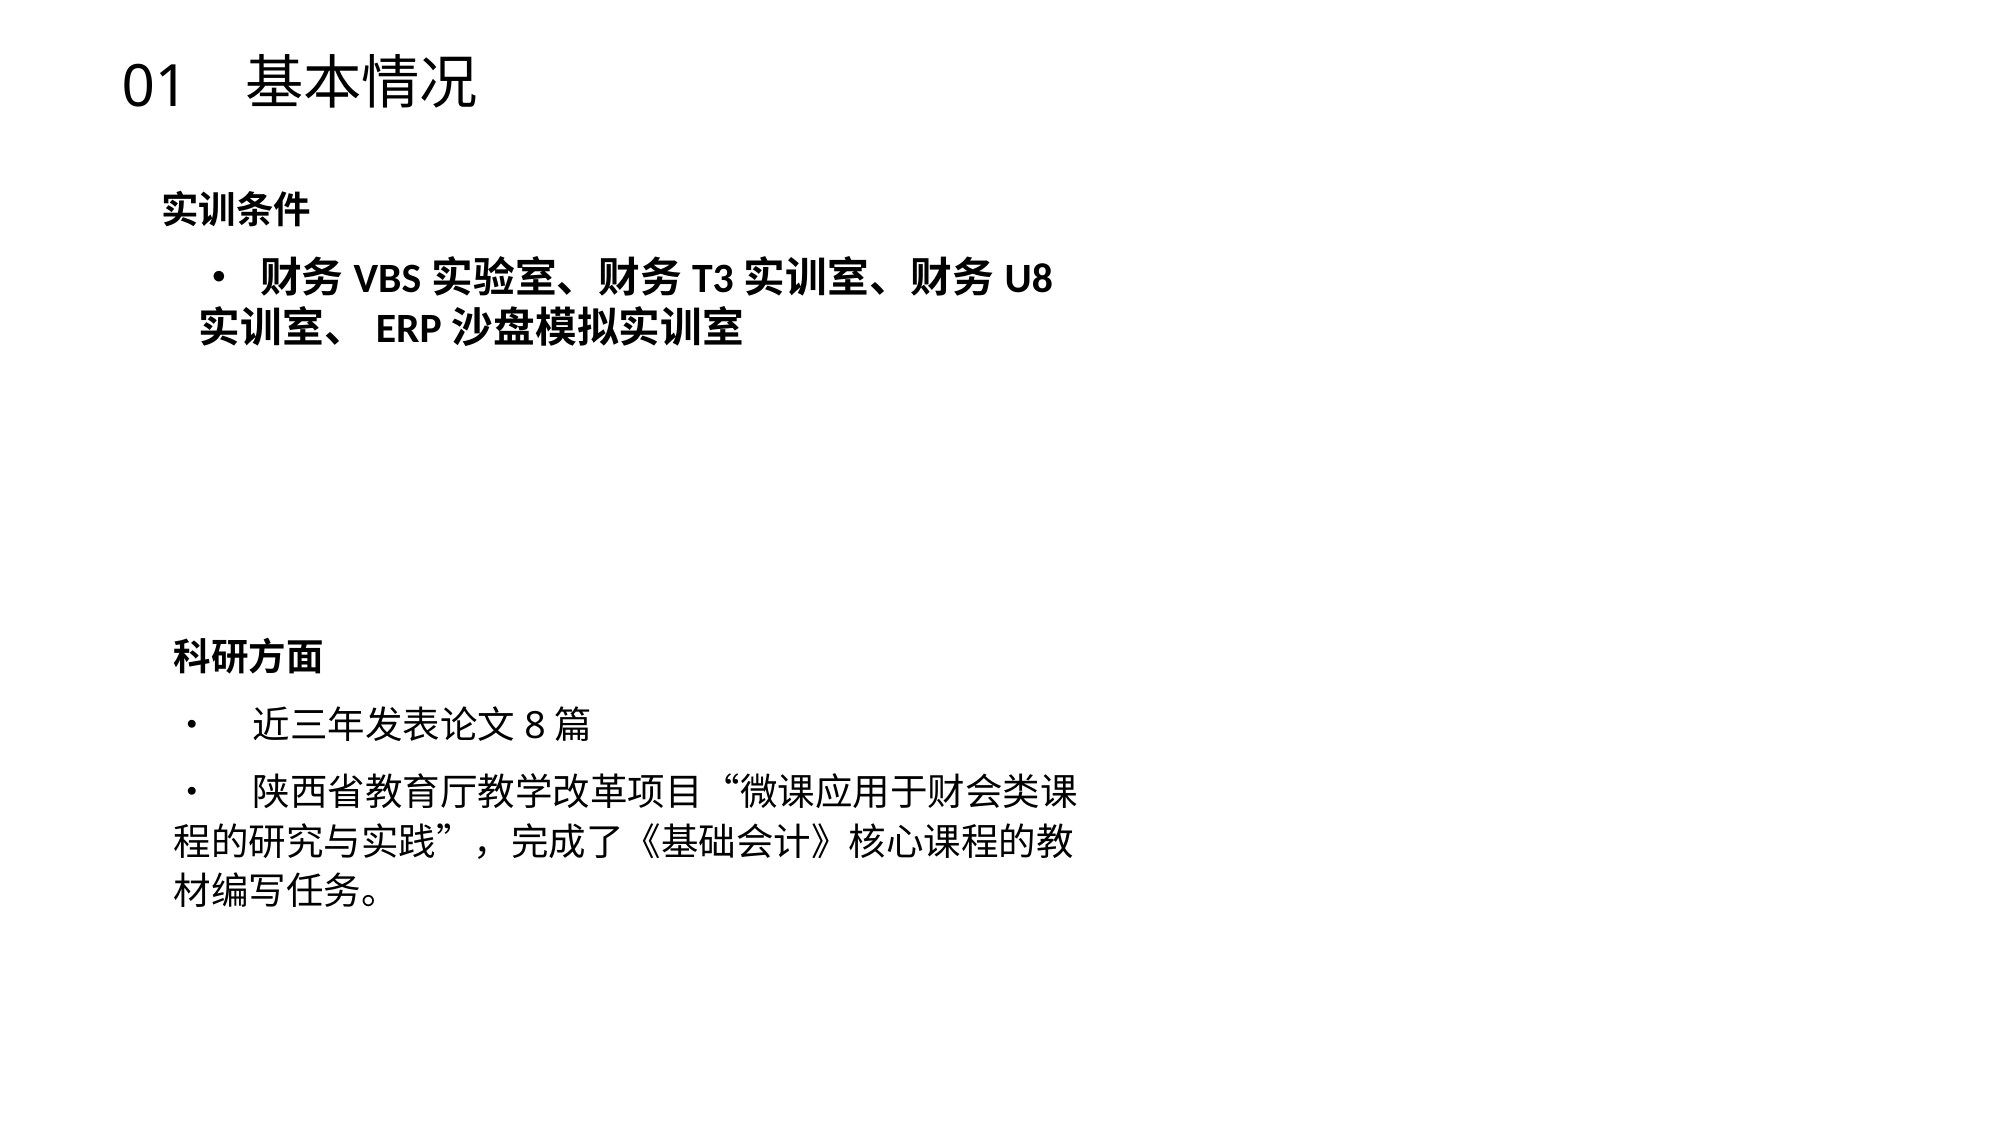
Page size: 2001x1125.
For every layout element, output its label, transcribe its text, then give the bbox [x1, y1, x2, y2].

text_box 实训条件 [161, 181, 368, 231]
text_box • 陕西省教育厅教学改革项目“微课应用于财会类课程的研究与实践”，完成了《基础会计》核心课程的教材编写任务。 [173, 763, 1105, 979]
text_box 01 [121, 52, 247, 119]
text_box • 财务VBS实验室、财务T3实训室、财务U8实训室、ERP沙盘模拟实训室 [184, 243, 1106, 359]
text_box • 近三年发表论文8篇 [173, 696, 702, 746]
text_box 科研方面 [173, 628, 380, 679]
text_box 基本情况 [244, 57, 566, 116]
